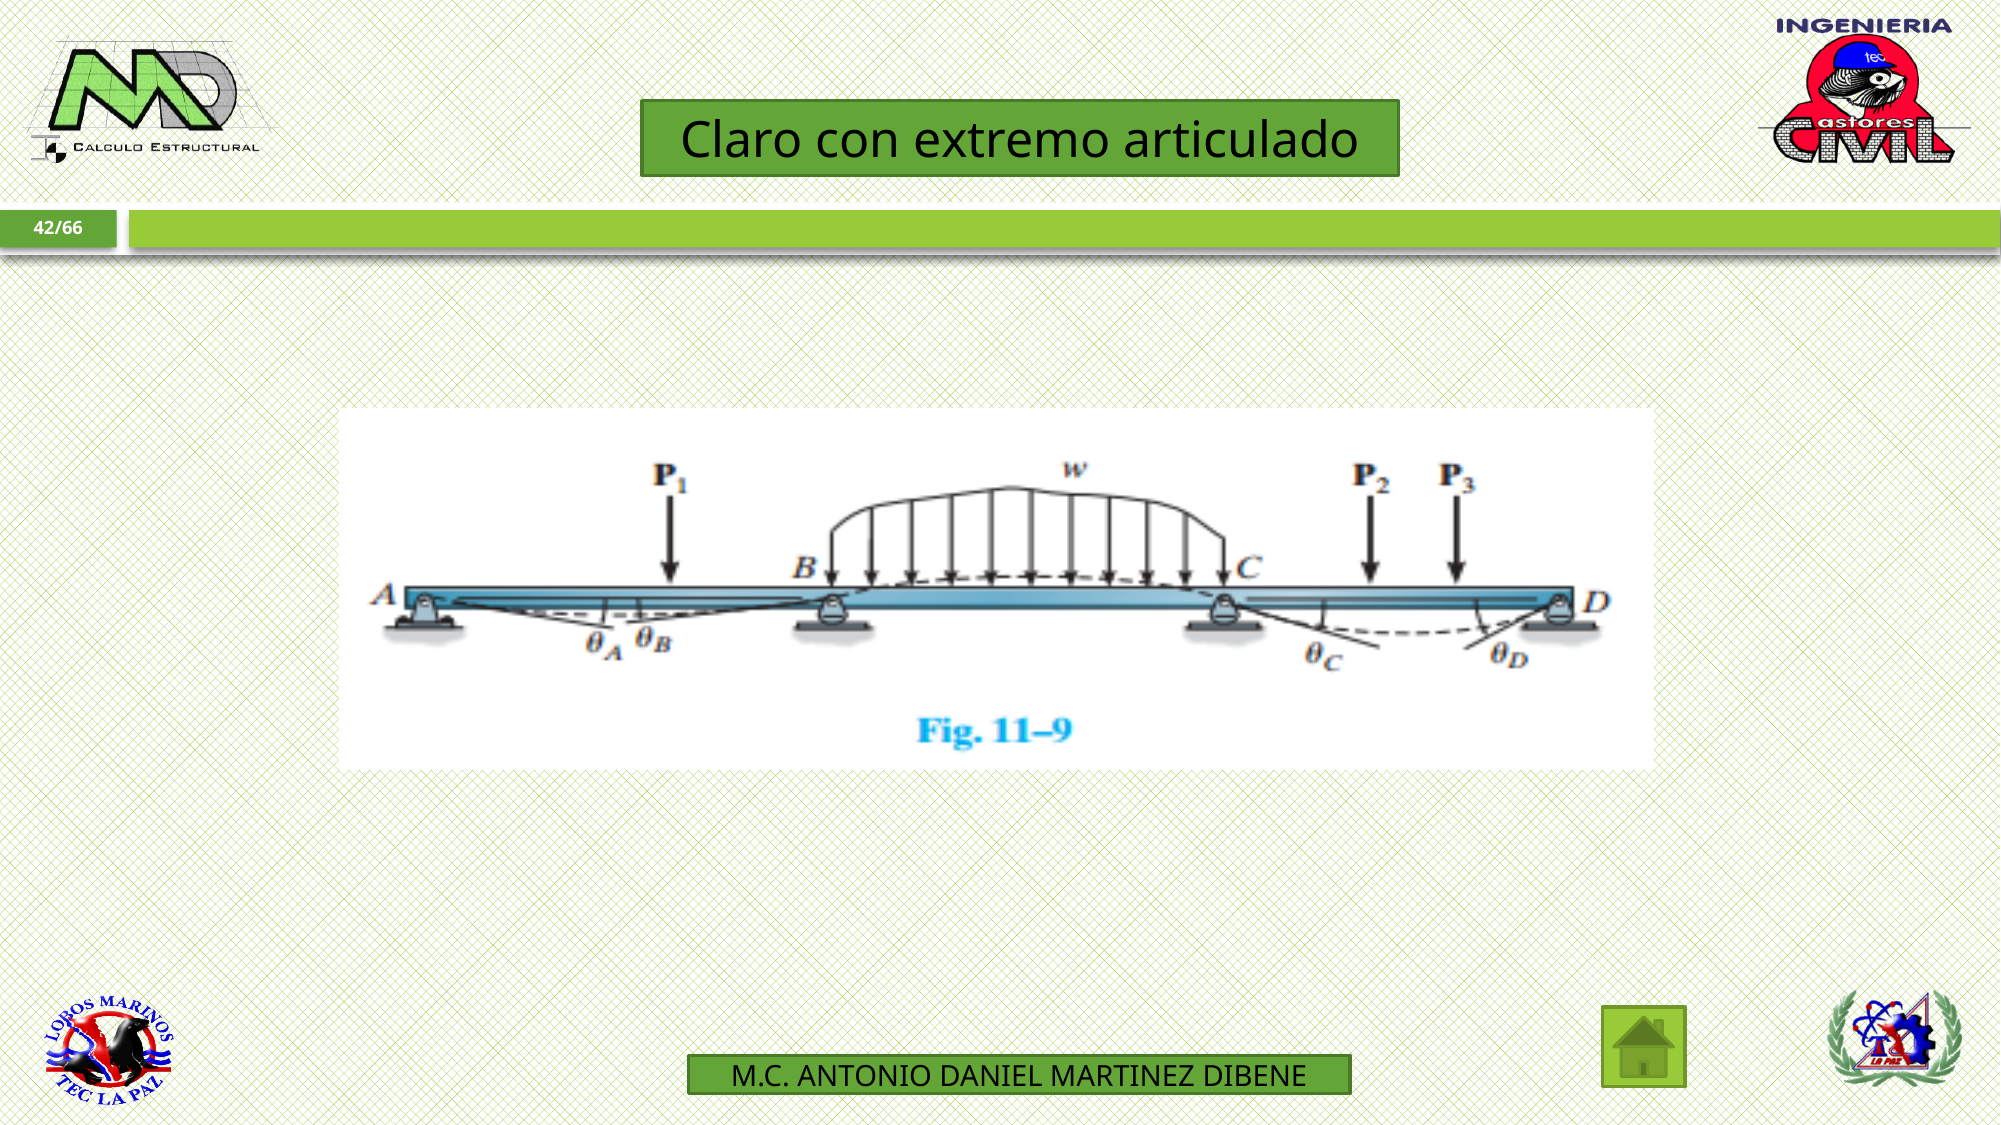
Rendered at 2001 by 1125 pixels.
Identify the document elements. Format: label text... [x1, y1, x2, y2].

picture [11, 29, 283, 172]
text_box [1601, 1005, 1687, 1088]
slide_number 42/66 [0, 208, 117, 249]
picture [338, 408, 1655, 770]
picture [44, 996, 174, 1106]
picture [1827, 989, 1962, 1087]
footer M.C. ANTONIO DANIEL MARTINEZ DIBENE [687, 1054, 1352, 1095]
picture [1757, 9, 1971, 172]
text_box Claro con extremo articulado [640, 99, 1400, 177]
